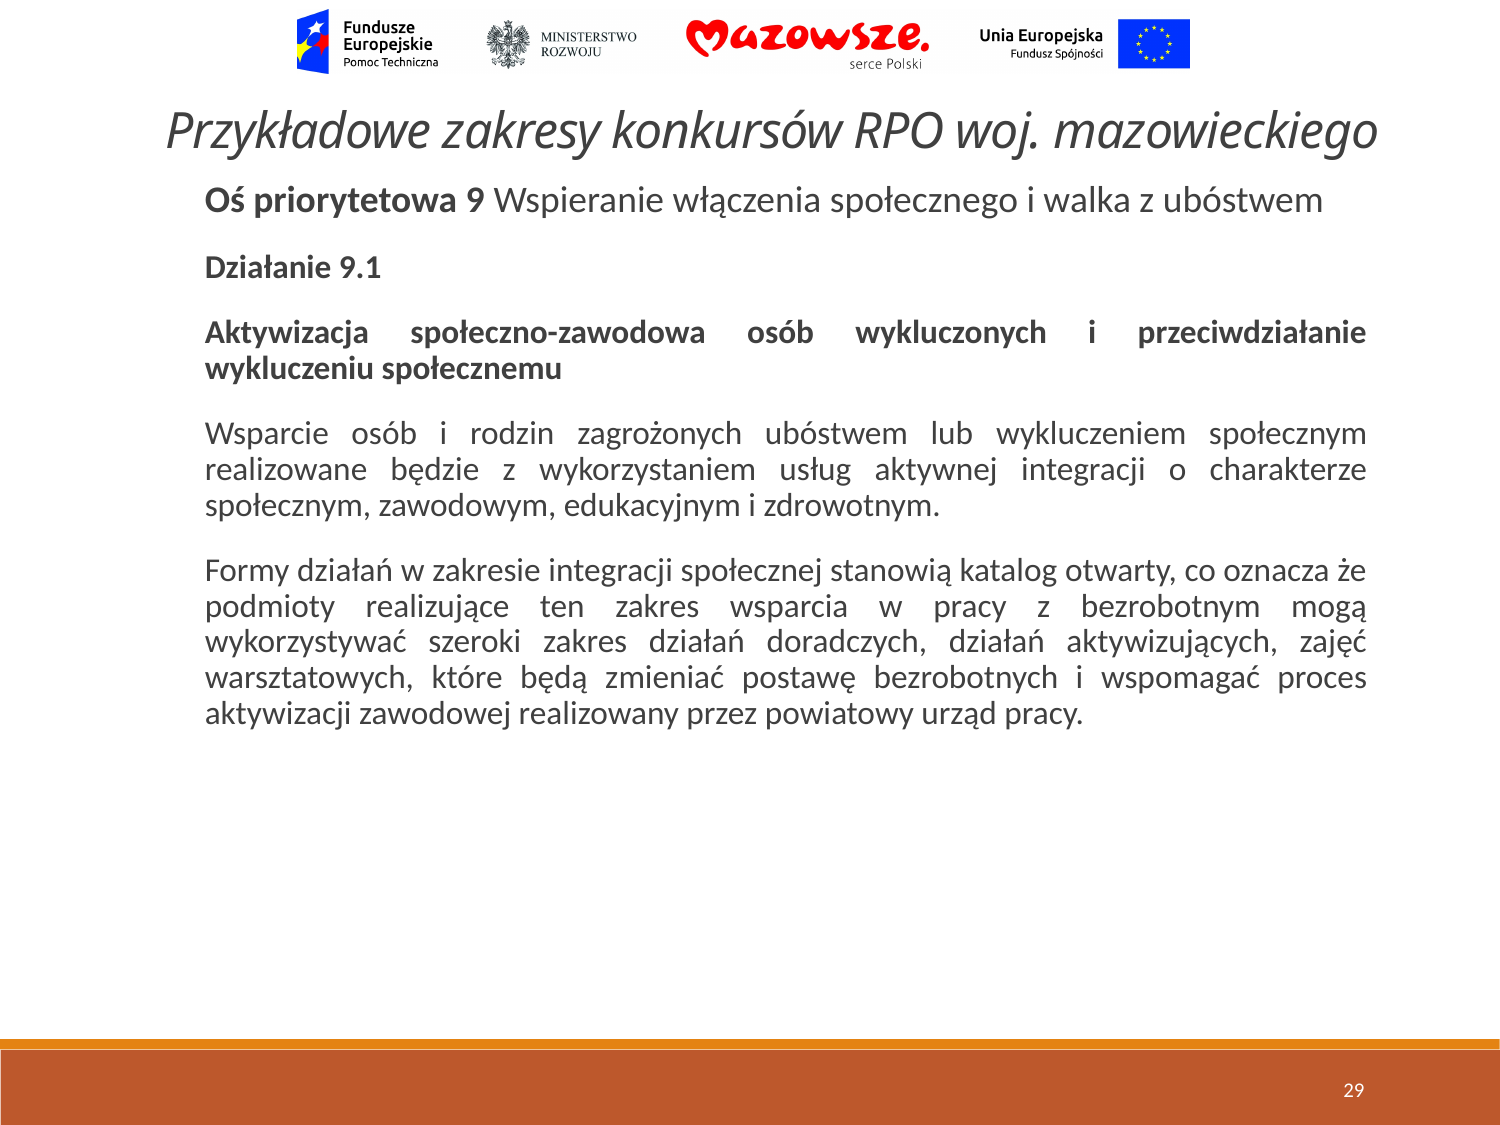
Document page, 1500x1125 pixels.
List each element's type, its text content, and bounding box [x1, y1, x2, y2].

title Przykładowe zakresy konkursów RPO woj. mazowieckiego [0, 92, 1500, 170]
list Oś priorytetowa 9 Wspieranie włączenia społecznego i walka z ubóstwem Działanie 9.1 Aktywizacja społeczno-zawodowa osób wykluczonych i przeciwdziałanie wykluczeniu społecznemu Wsparcie osób i rodzin zagrożonych ubóstwem lub wykluczeniem społecznym realizowane będzie z wykorzystaniem usług aktywnej integracji o charakterze społecznym, zawodowym, edukacyjnym i zdrowotnym. Formy działań w zakresie integracji społecznej stanowią katalog otwarty, co oznacza że podmioty realizujące ten zakres wsparcia w pracy z bezrobotnym mogą wykorzystywać szeroki zakres działań doradczych, działań aktywizujących, zajęć warsztatowych, które będą zmieniać postawę bezrobotnych i wspomagać proces aktywizacji zawodowej realizowany przez powiatowy urząd pracy. [131, 172, 1369, 989]
slide_number 29 [1217, 1059, 1380, 1120]
picture [297, 9, 1191, 75]
